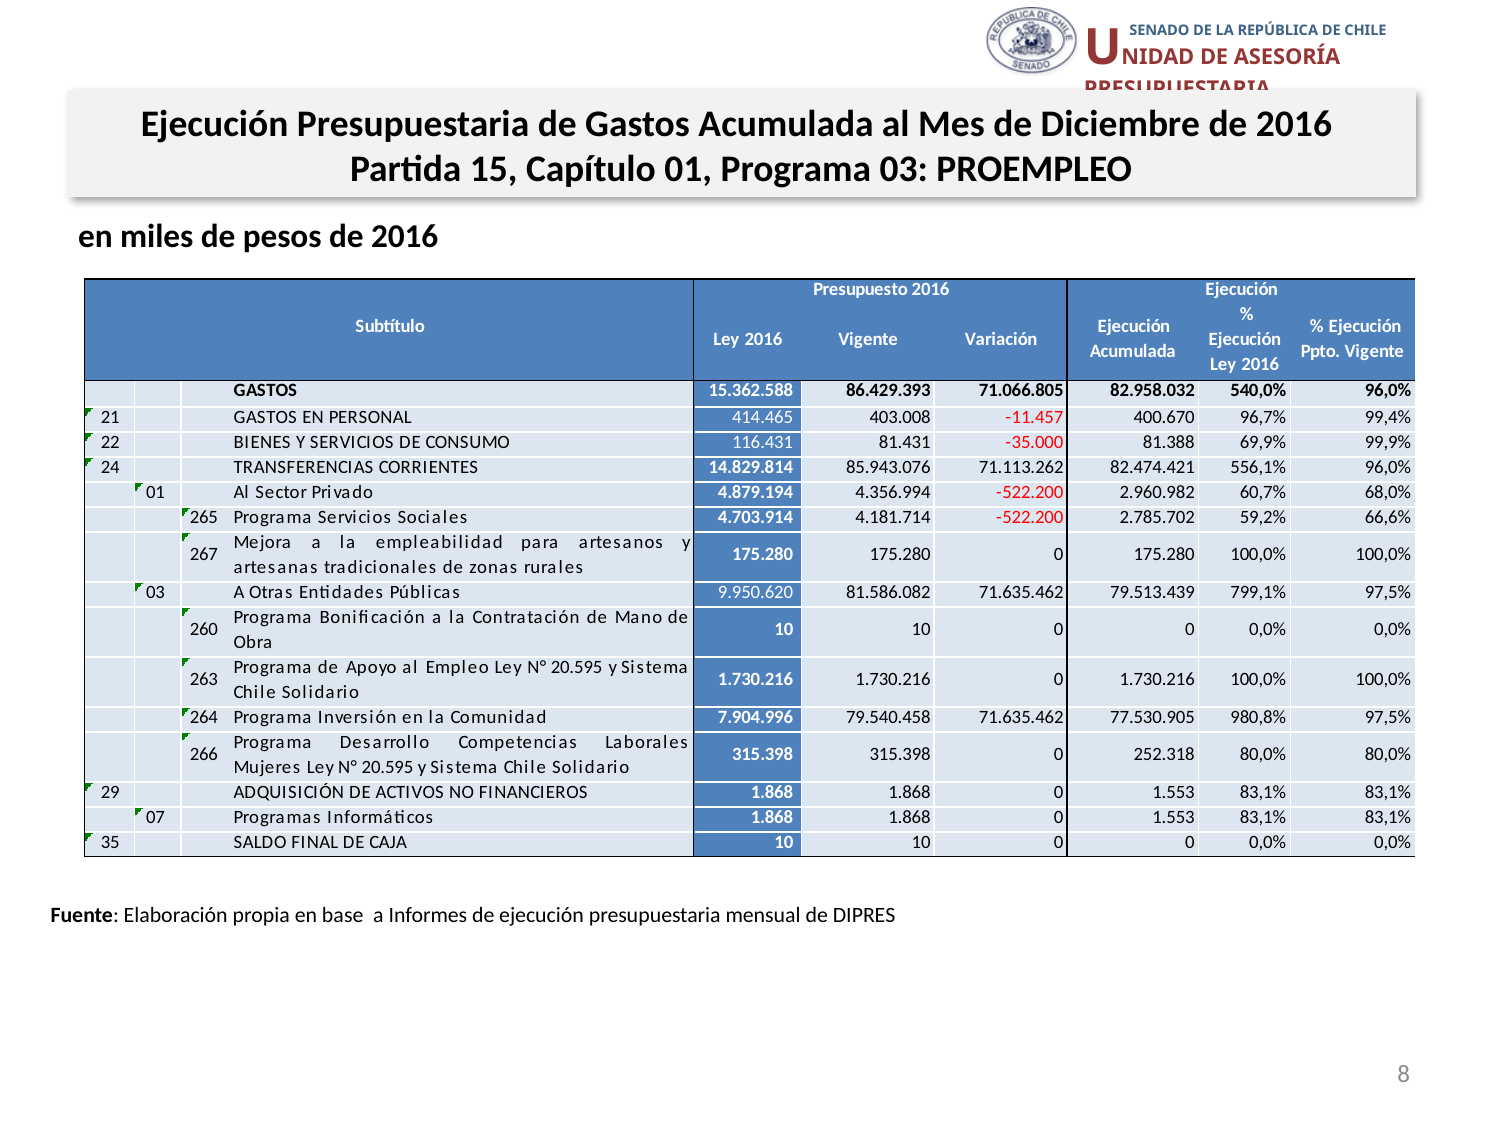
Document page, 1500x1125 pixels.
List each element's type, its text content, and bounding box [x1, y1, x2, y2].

text_box en miles de pesos de 2016 [63, 207, 1414, 282]
picture [986, 7, 1079, 76]
footer Fuente: Elaboración propia en base a Informes de ejecución presupuestaria mensual de DIPRES [35, 893, 1415, 954]
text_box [83, 277, 1417, 858]
slide_number 8 [1074, 1042, 1425, 1103]
text_box Ejecución Presupuestaria de Gastos Acumulada al Mes de Diciembre de 2016 Partida 15, Capítulo 01, Programa 03: PROEMPLEO [67, 90, 1415, 197]
